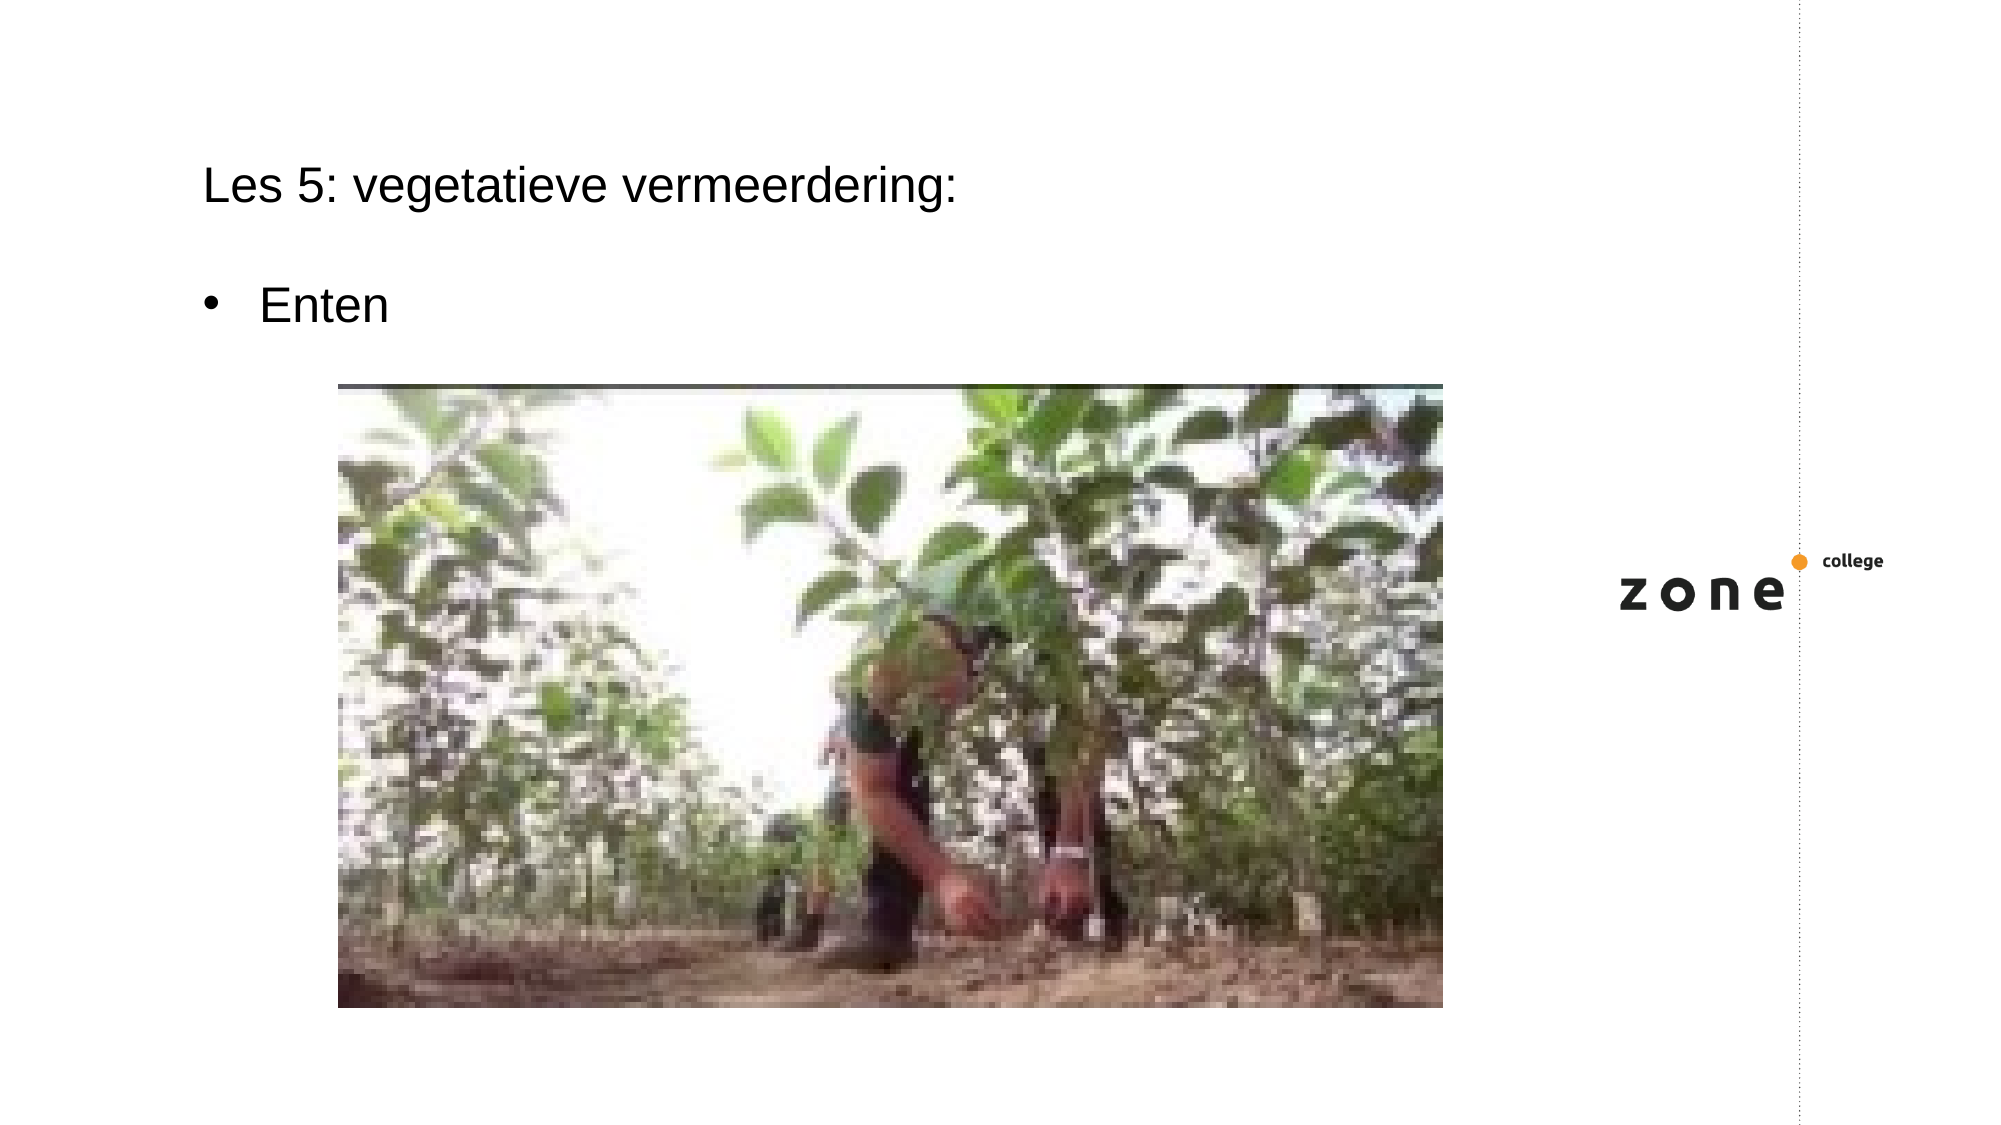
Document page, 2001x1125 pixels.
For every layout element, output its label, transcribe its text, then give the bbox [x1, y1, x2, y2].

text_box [337, 383, 1443, 1009]
picture [1596, 0, 2001, 1125]
text_box Les 5: vegetatieve vermeerdering: Enten [188, 144, 1662, 460]
